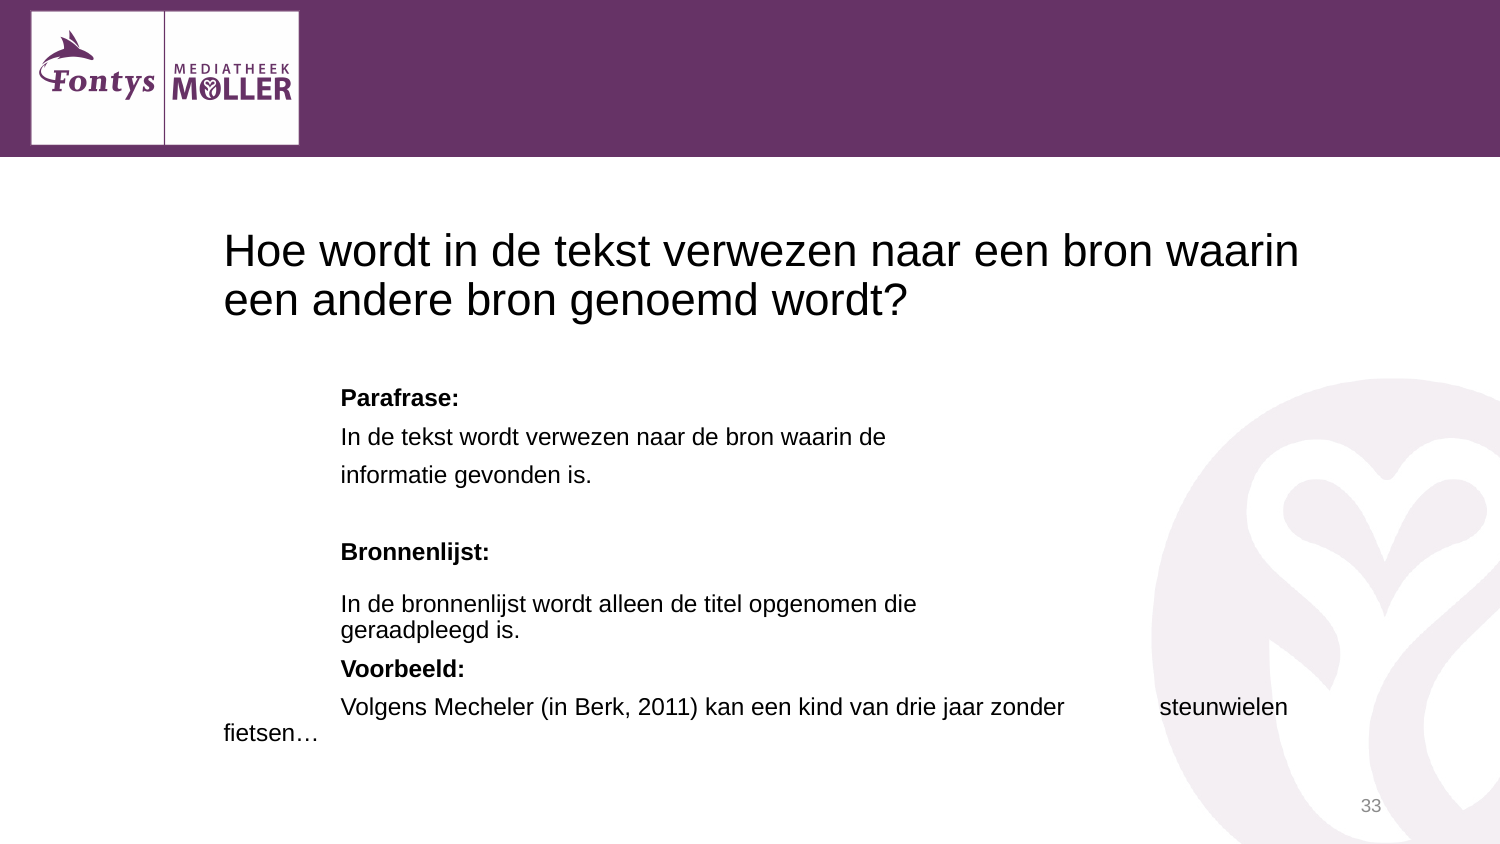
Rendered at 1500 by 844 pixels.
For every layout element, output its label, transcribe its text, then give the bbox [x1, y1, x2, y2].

slide_number 33 [1059, 782, 1397, 827]
picture [30, 10, 300, 146]
list Hoe wordt in de tekst verwezen naar een bron waarin een andere bron genoemd wordt? Parafrase: In de tekst wordt verwezen naar de bron waarin de informatie gevonden is. Bronnenlijst: In de bronnenlijst wordt alleen de titel opgenomen die geraadpleegd is. Voorbeeld: Volgens Mecheler (in Berk, 2011) kan een kind van drie jaar zonder steunwielen fietsen… [208, 156, 1397, 762]
picture [1125, 355, 1500, 844]
